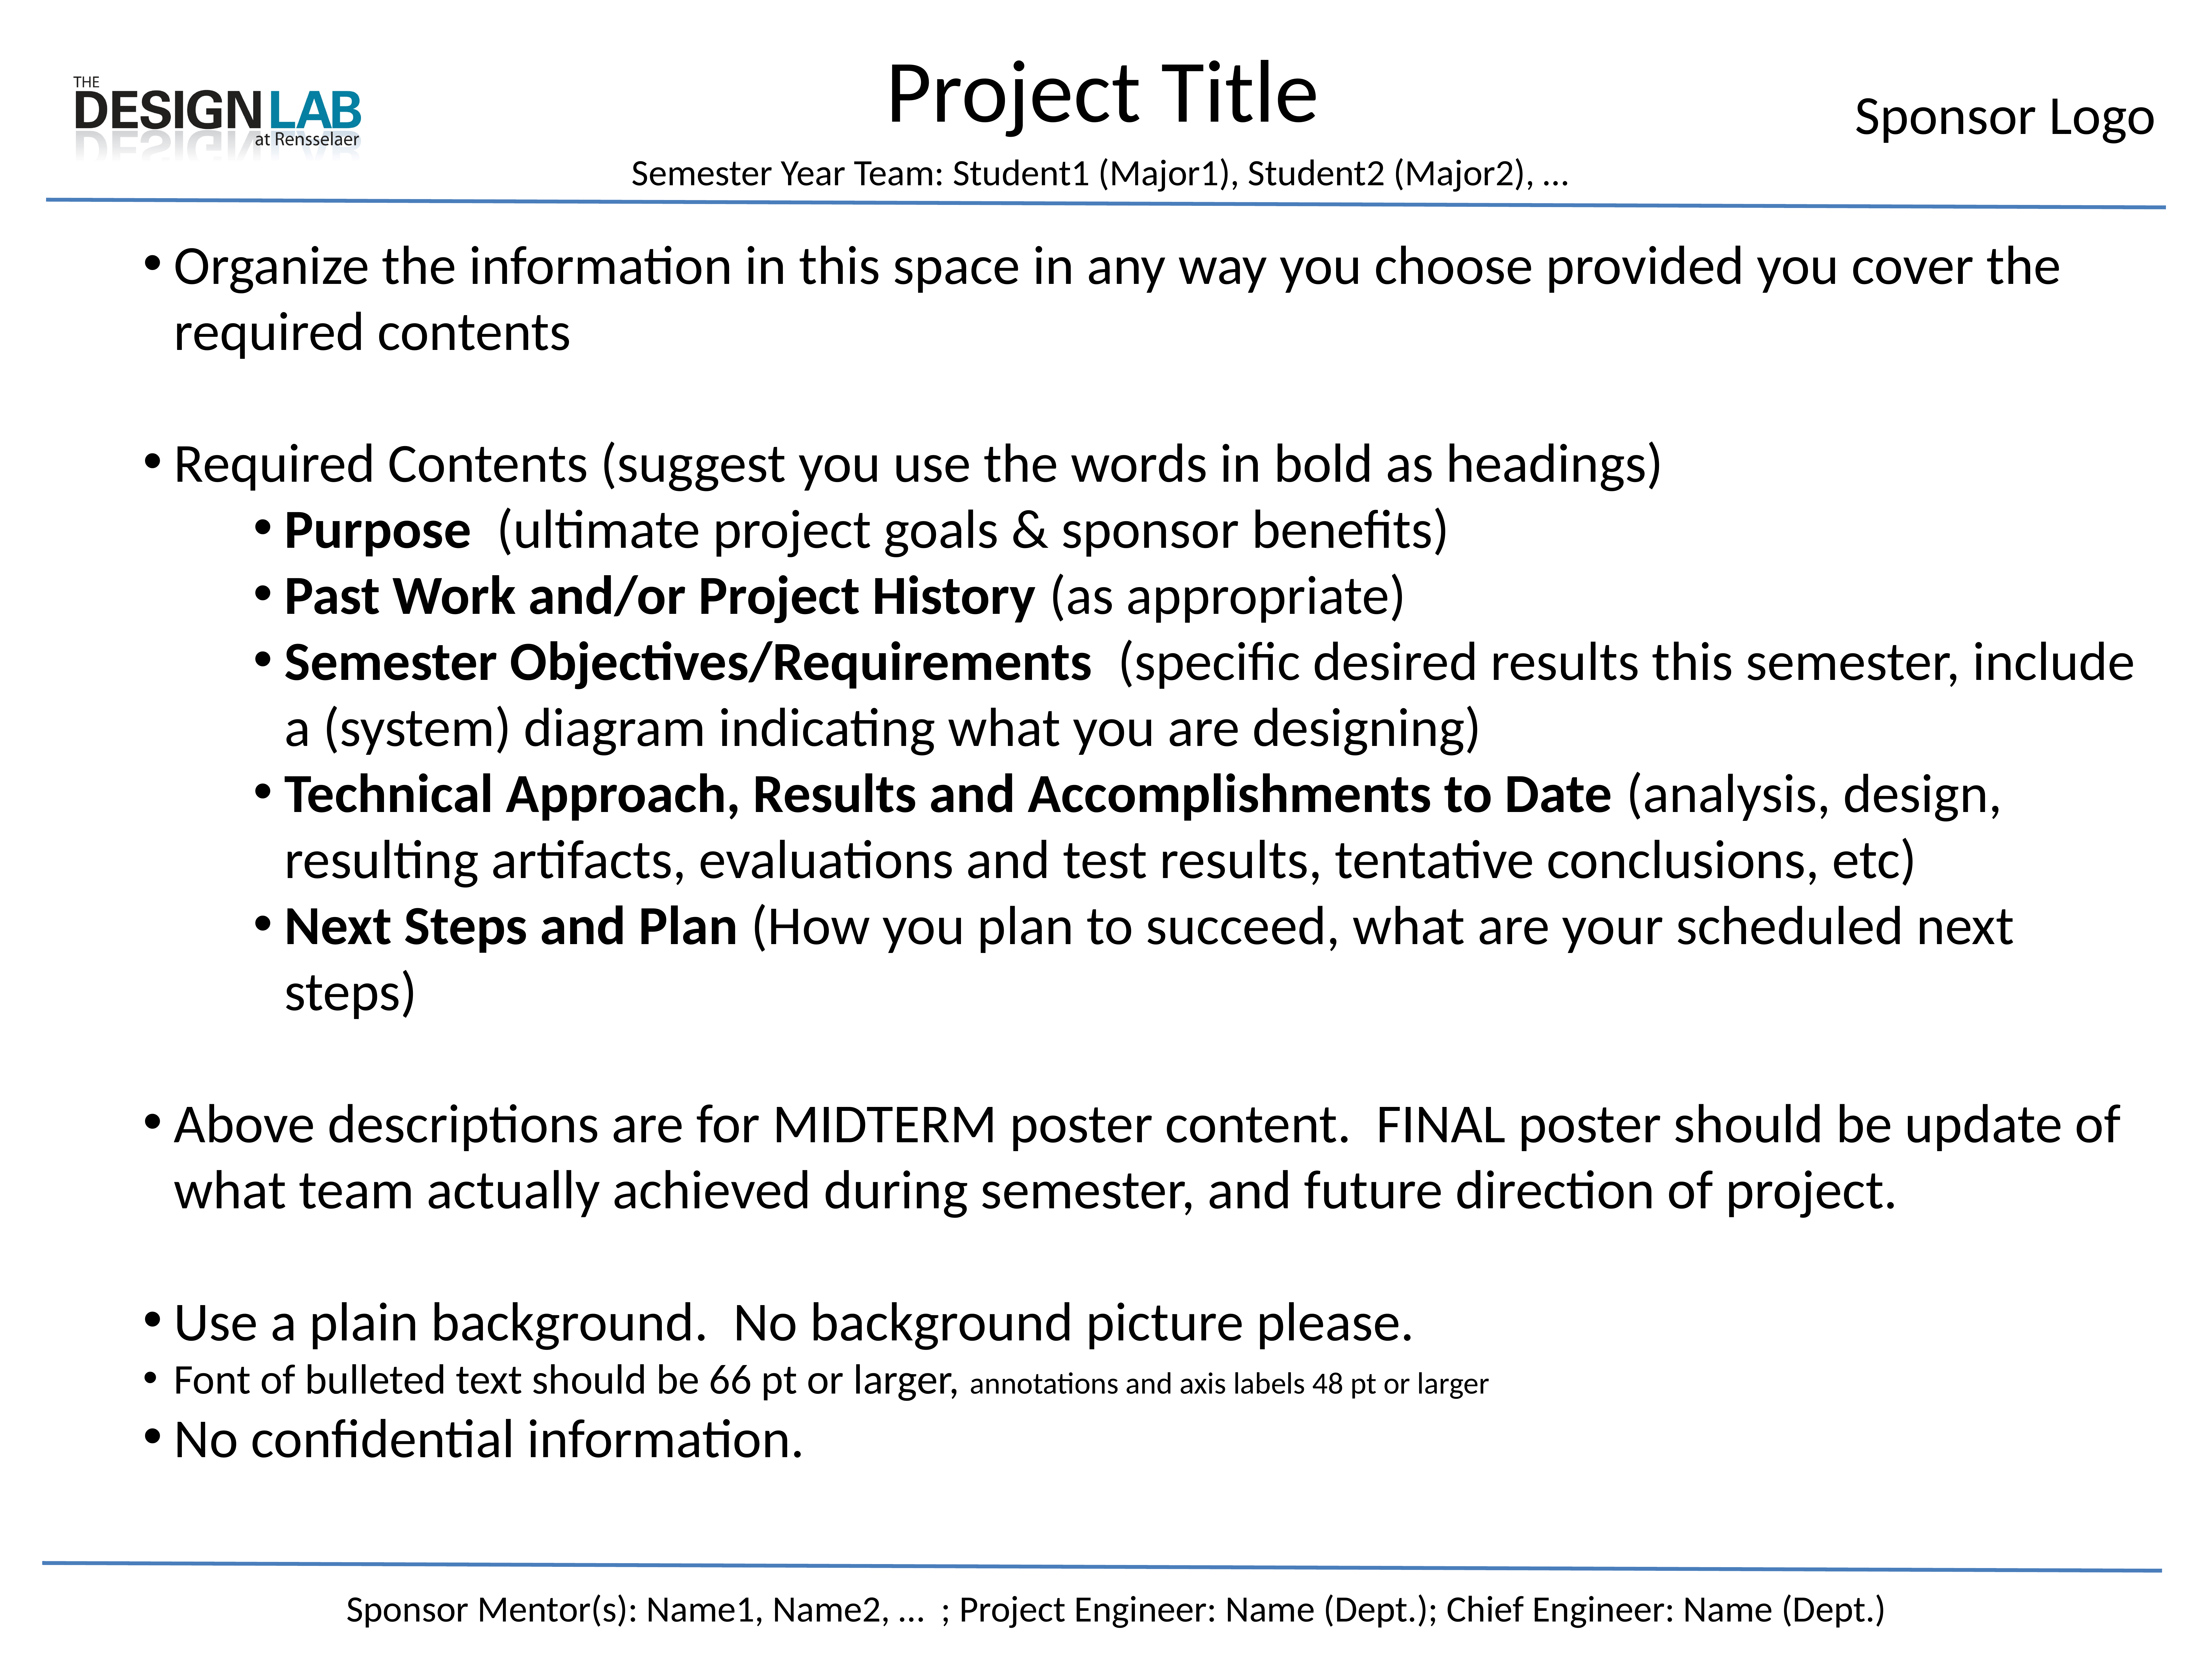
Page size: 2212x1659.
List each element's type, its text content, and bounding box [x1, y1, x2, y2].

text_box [46, 199, 2166, 208]
text_box Organize the information in this space in any way you choose provided you cover the required contents Required Contents (suggest you use the words in bold as headings) Purpose (ultimate project goals & sponsor benefits) Past Work and/or Project History (as appropriate) Semester Objectives/Requirements (specific desired results this semester, include a (system) diagram indicating what you are designing) Technical Approach, Results and Accomplishments to Date (analysis, design, resulting artifacts, evaluations and test results, tentative conclusions, etc) Next Steps and Plan (How you plan to succeed, what are your scheduled next steps) Above descriptions are for MIDTERM poster content. FINAL poster should be update of what team actually achieved during semester, and future direction of project. Use a plain background. No background picture please. Font of bulleted text should be 66 pt or larger, annotations and axis labels 48 pt or larger No confidential information. [138, 226, 2155, 1537]
picture [73, 76, 361, 169]
text_box Sponsor Mentor(s): Name1, Name2, … ; Project Engineer: Name (Dept.); Chief Engineer: Name (Dept.) [342, 1582, 1900, 1631]
picture [340, 97, 352, 106]
text_box Sponsor Logo [1850, 76, 2161, 147]
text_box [42, 1563, 2162, 1571]
text_box Project Title [881, 30, 1324, 142]
picture [340, 112, 353, 122]
text_box Semester Year Team: Student1 (Major1), Student2 (Major2), … [627, 146, 1583, 195]
